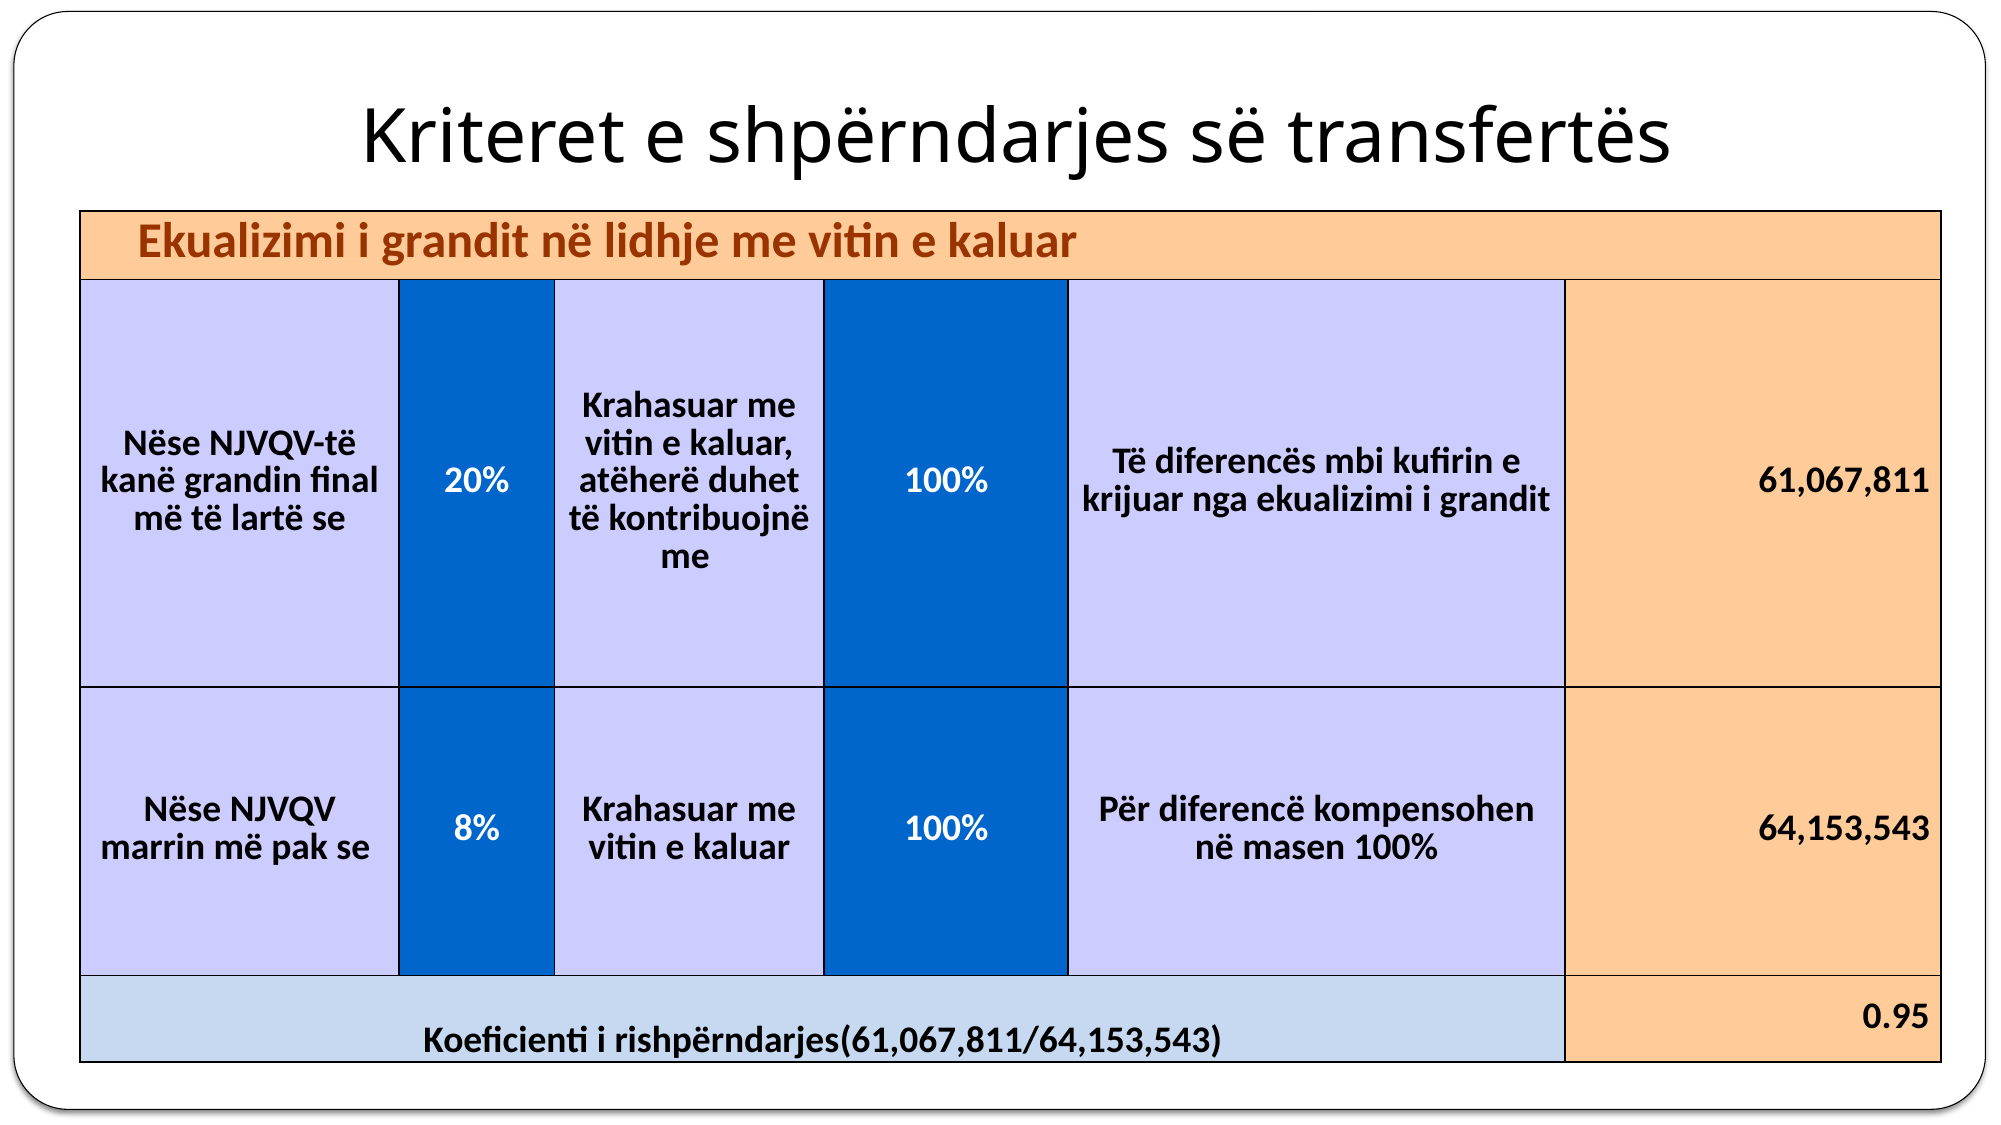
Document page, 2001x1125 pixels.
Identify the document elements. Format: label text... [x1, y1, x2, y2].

table_cell Krahasuar me vitin e kaluar, atëherë duhet të kontribuojnë me [555, 280, 823, 686]
table_cell Për diferencë kompensohen në masen 100% [1069, 688, 1564, 975]
title Kriteret e shpërndarjes së transfertës [303, 37, 1750, 193]
table_cell Nëse NJVQV-të kanë grandin final më të lartë se [81, 280, 398, 686]
table_cell 61,067,811 [1566, 280, 1940, 686]
table_cell 100% [825, 688, 1067, 975]
table_cell Nëse NJVQV marrin më pak se [81, 688, 398, 975]
table_cell Koeficienti i rishpërndarjes(61,067,811/64,153,543) [81, 976, 1564, 1061]
table_cell 64,153,543 [1566, 688, 1940, 975]
table_header Ekualizimi i grandit në lidhje me vitin e kaluar [81, 212, 1940, 279]
table_cell 100% [825, 280, 1067, 686]
table_cell Të diferencës mbi kufirin e krijuar nga ekualizimi i grandit [1069, 280, 1564, 686]
table_cell 0.95 [1566, 976, 1940, 1061]
table_cell 8% [400, 688, 554, 975]
table_cell Krahasuar me vitin e kaluar [555, 688, 823, 975]
table_cell 20% [400, 280, 554, 686]
